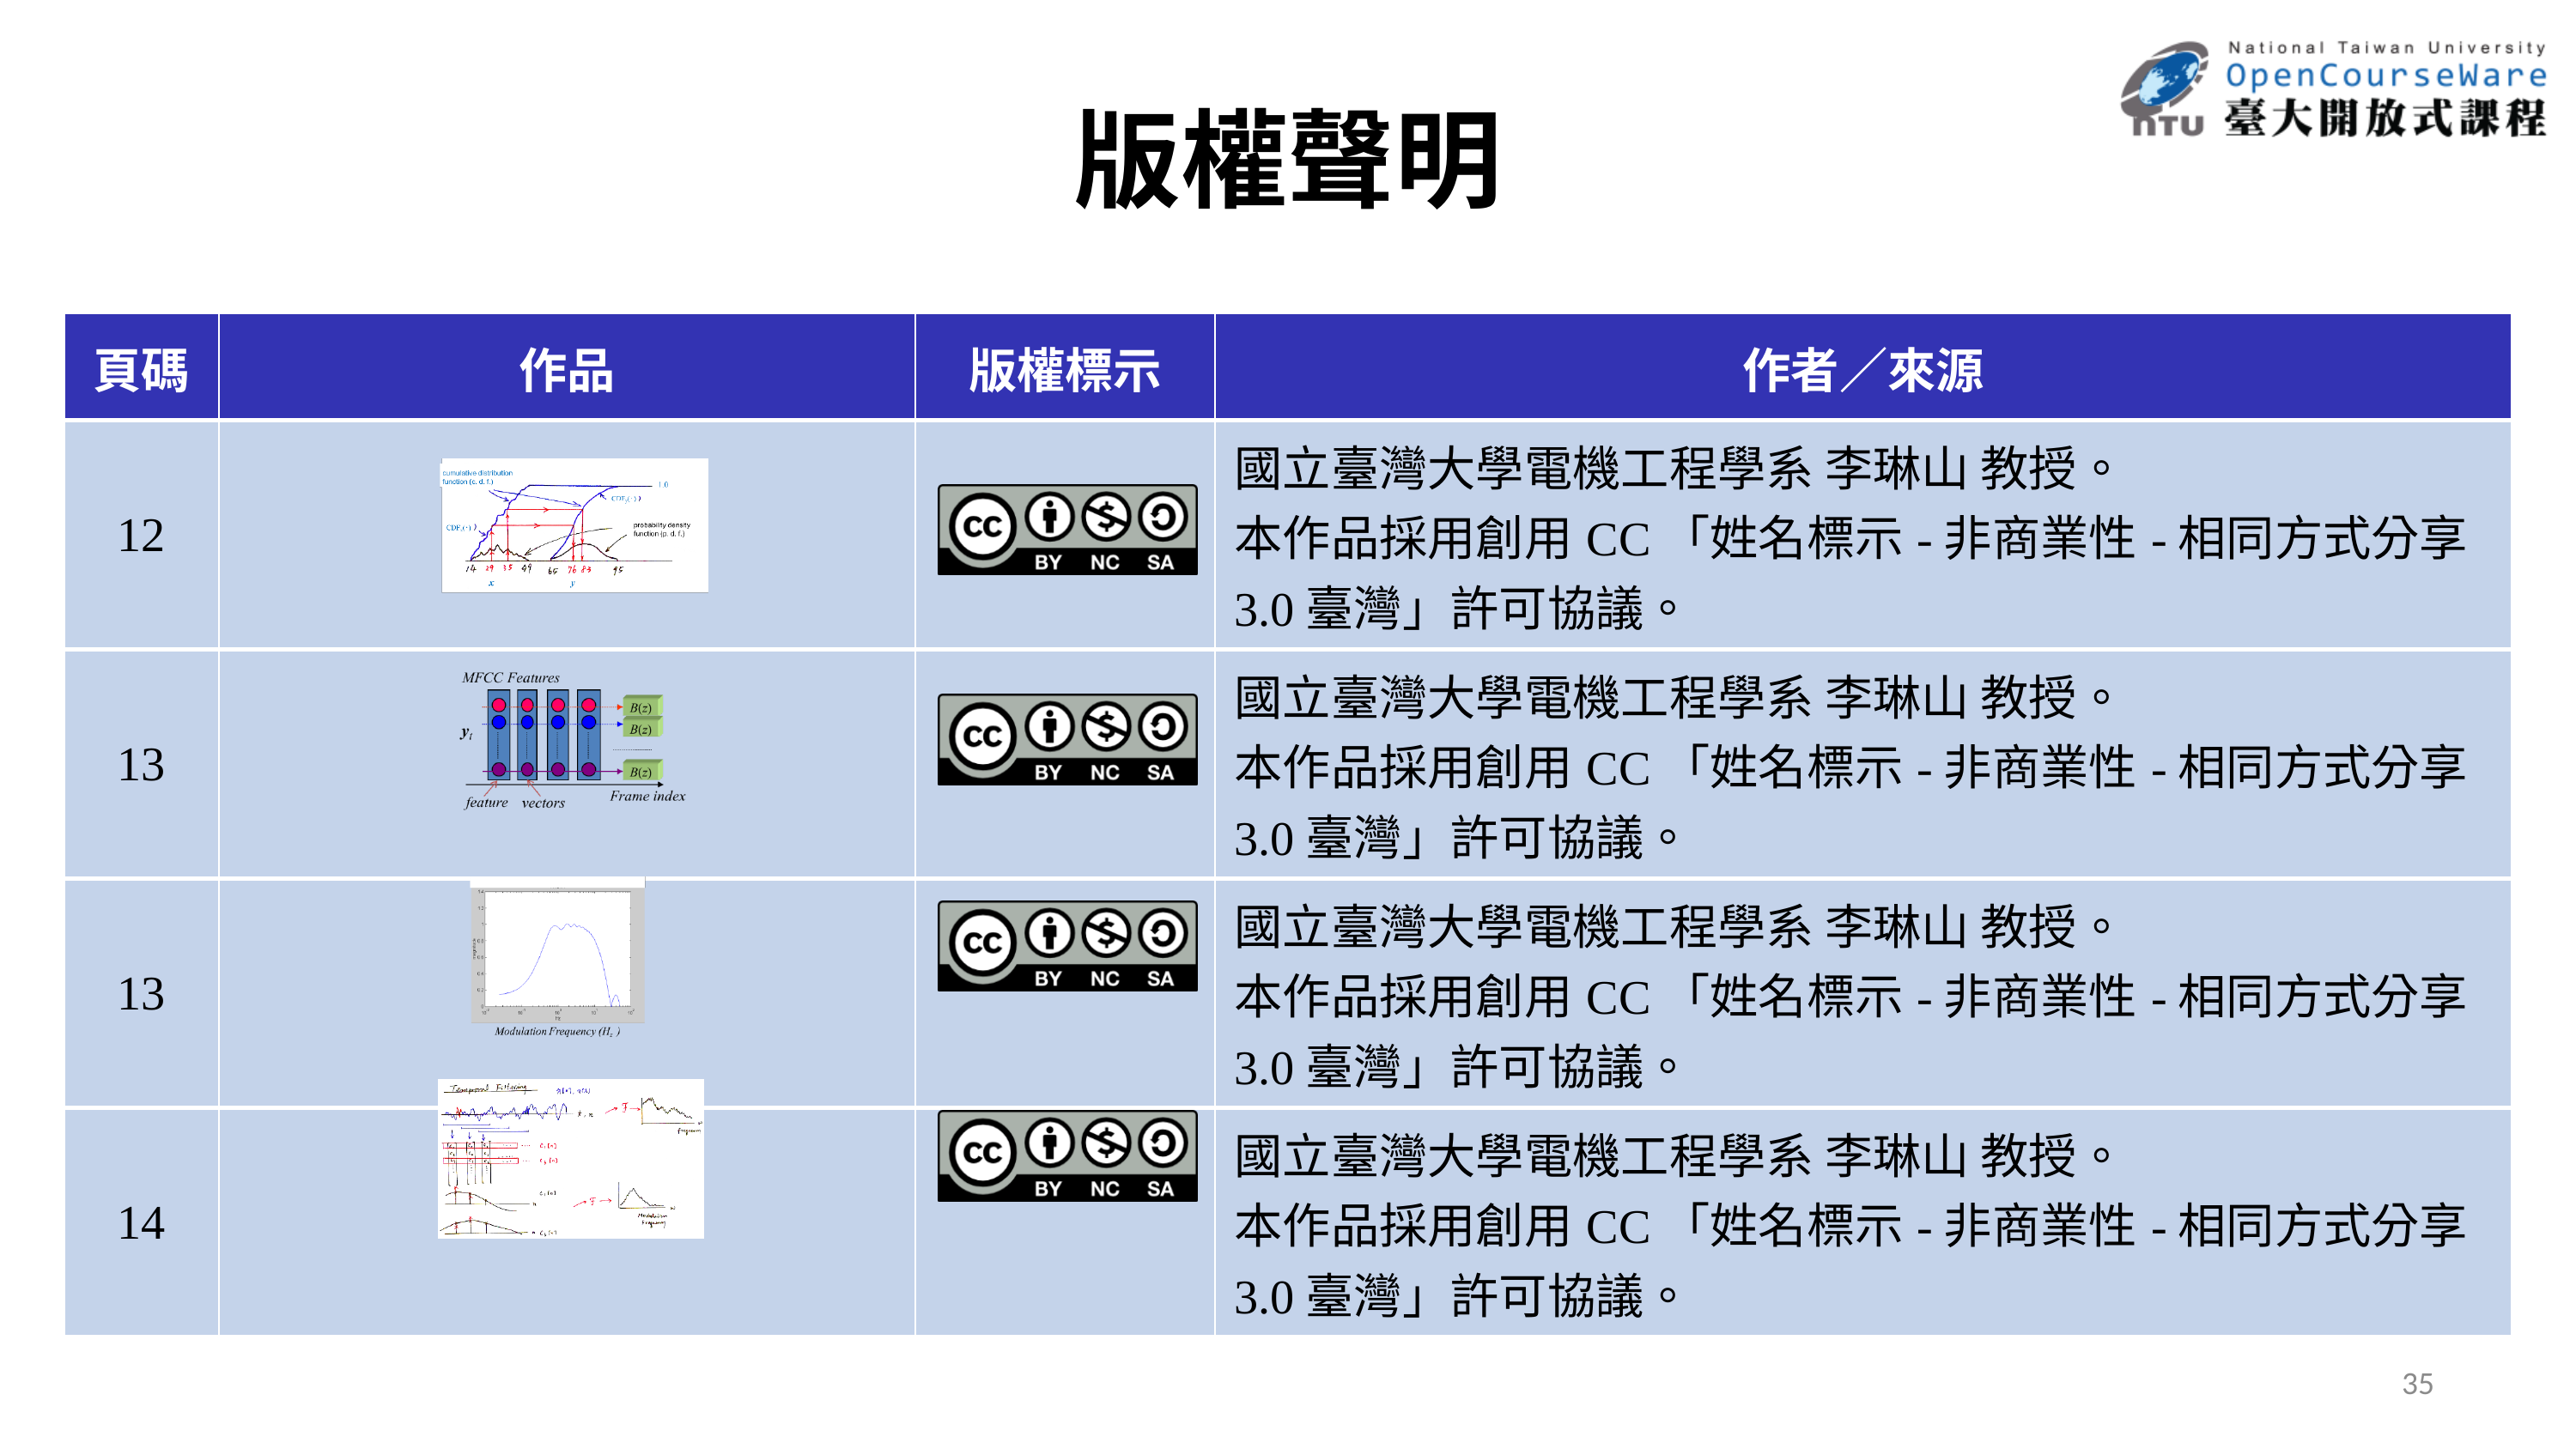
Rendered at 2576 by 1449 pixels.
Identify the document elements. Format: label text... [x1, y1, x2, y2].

table_header 作品 [220, 314, 914, 418]
picture [451, 663, 696, 820]
table_cell [220, 652, 914, 876]
table_cell 國立臺灣大學電機工程學系 李琳山 教授。 本作品採用創用CC「姓名標示-非商業性-相同方式分享3.0臺灣」許可協議。 [1216, 881, 2511, 1106]
table_cell 12 [65, 422, 218, 647]
picture [465, 876, 649, 1045]
picture [938, 694, 1198, 785]
table_cell [220, 422, 914, 647]
table_cell [220, 1110, 914, 1335]
picture [438, 458, 708, 593]
table_cell [916, 652, 1214, 876]
table_cell 國立臺灣大學電機工程學系 李琳山 教授。 本作品採用創用CC「姓名標示-非商業性-相同方式分享3.0臺灣」許可協議。 [1216, 422, 2511, 647]
table_header 作者／來源 [1216, 314, 2511, 418]
picture [438, 1078, 705, 1240]
table_cell [916, 881, 1214, 1106]
text_box 版權聲明 [1006, 85, 1570, 227]
picture [938, 1110, 1198, 1202]
table_cell 國立臺灣大學電機工程學系 李琳山 教授。 本作品採用創用CC「姓名標示-非商業性-相同方式分享3.0臺灣」許可協議。 [1216, 652, 2511, 876]
table_cell [220, 881, 914, 1106]
picture [938, 900, 1198, 992]
table_cell [916, 1110, 1214, 1335]
table_cell 國立臺灣大學電機工程學系 李琳山 教授。 本作品採用創用CC「姓名標示-非商業性-相同方式分享3.0臺灣」許可協議。 [1216, 1110, 2511, 1335]
table_cell 13 [65, 881, 218, 1106]
picture [2095, 24, 2576, 155]
slide_number 35 [1846, 1343, 2447, 1421]
table_cell 13 [65, 652, 218, 876]
table_cell 14 [65, 1110, 218, 1335]
picture [938, 483, 1198, 576]
table_header 頁碼 [65, 314, 218, 418]
table_header 版權標示 [916, 314, 1214, 418]
table_cell [916, 422, 1214, 647]
